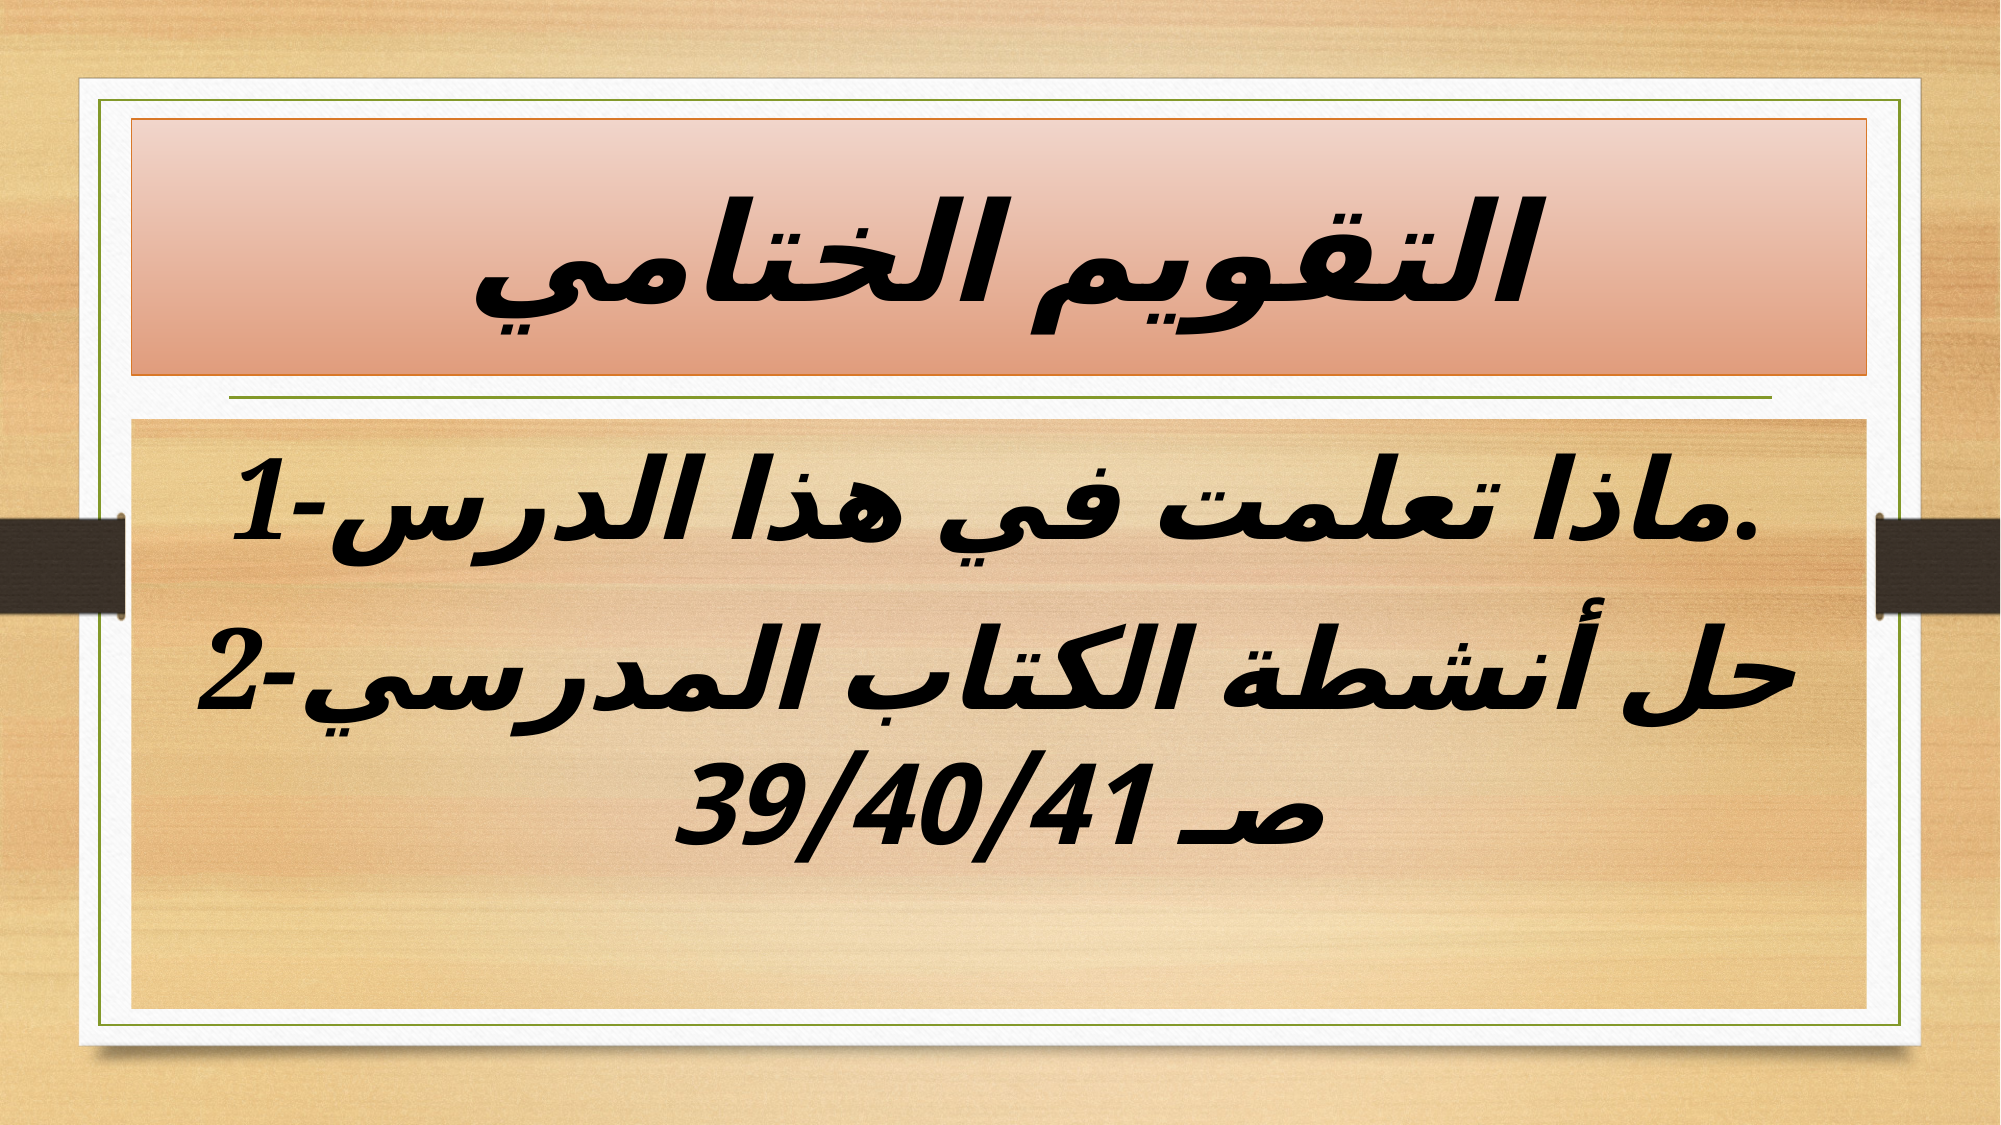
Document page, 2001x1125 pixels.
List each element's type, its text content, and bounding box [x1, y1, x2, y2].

picture [0, 0, 2001, 1125]
list 1-ماذا تعلمت في هذا الدرس. 2-حل أنشطة الكتاب المدرسي صـ 39/40/41 [131, 419, 1867, 1009]
title التقويم الختامي [131, 118, 1867, 376]
